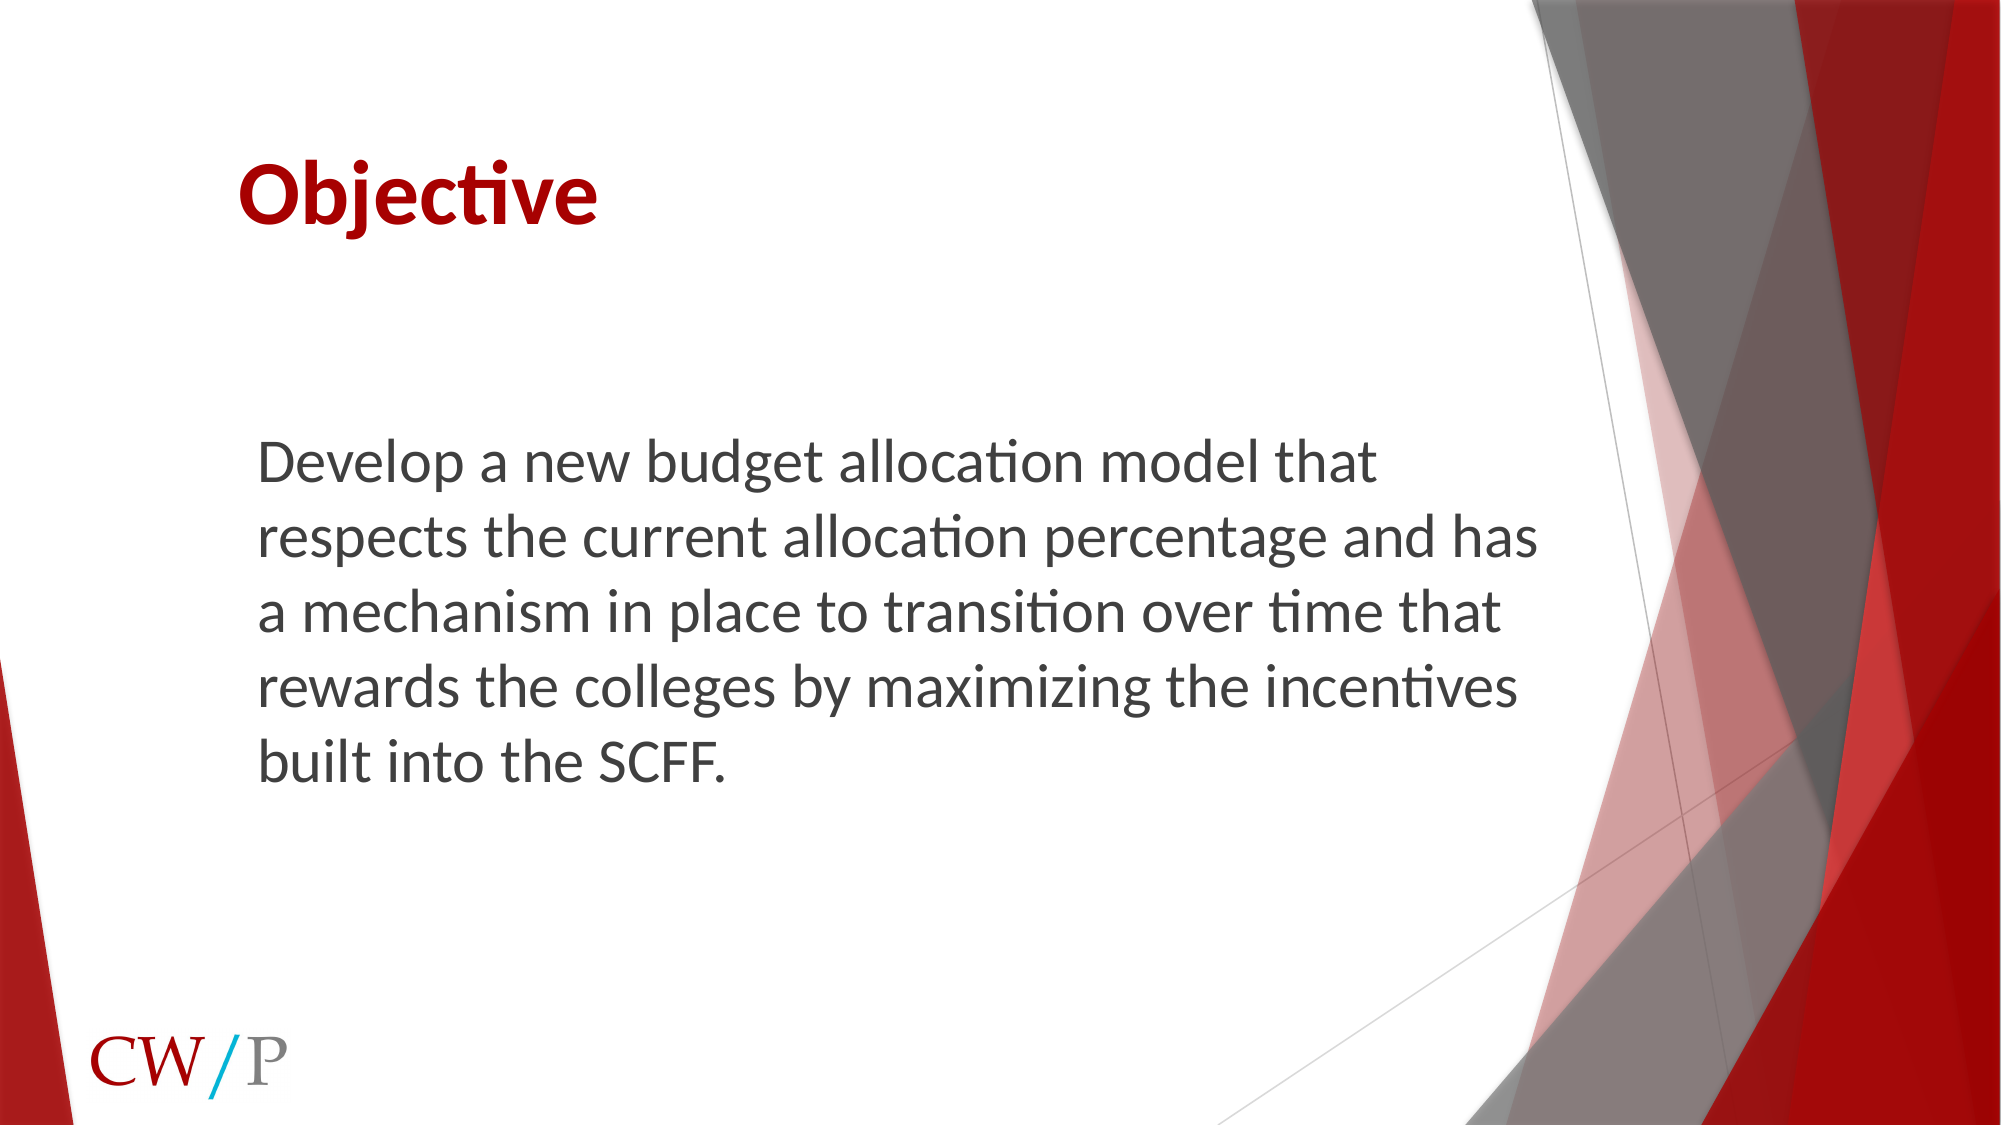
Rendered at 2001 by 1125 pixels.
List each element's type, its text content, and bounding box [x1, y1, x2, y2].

picture [86, 1028, 291, 1103]
title Objective [111, 112, 1522, 265]
list Develop a new budget allocation model that respects the current allocation percentage and has a mechanism in place to transition over time that rewards the colleges by maximizing the incentives built into the SCFF. [111, 412, 1570, 861]
